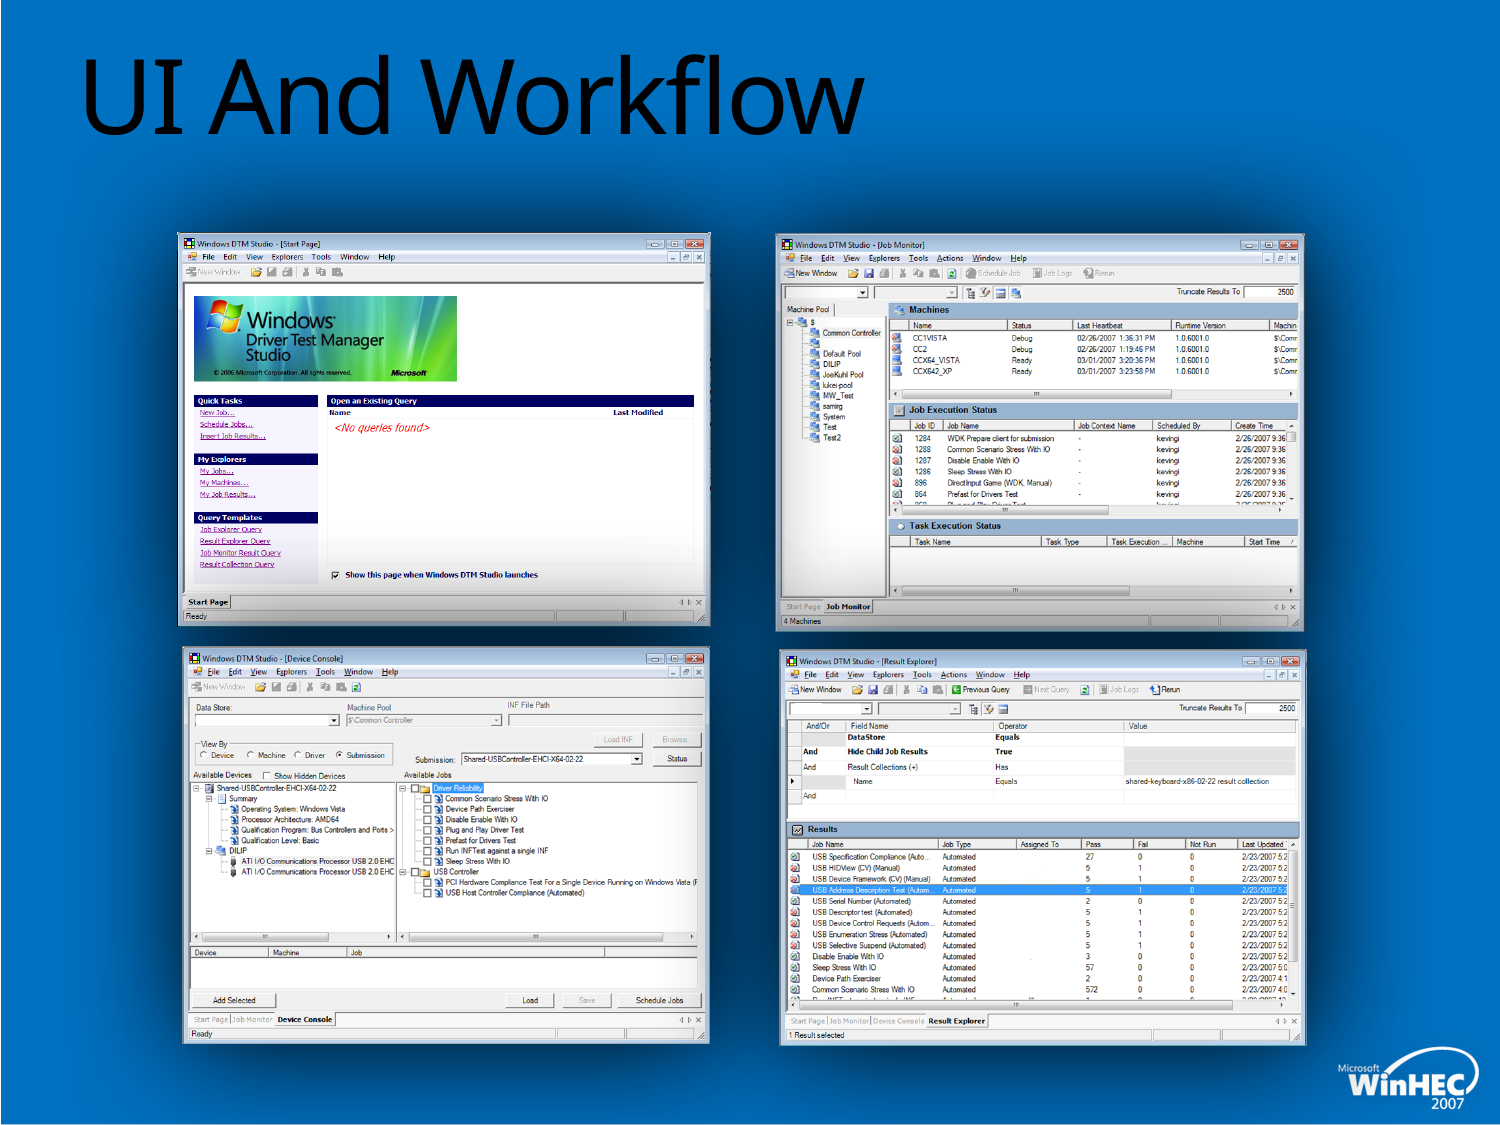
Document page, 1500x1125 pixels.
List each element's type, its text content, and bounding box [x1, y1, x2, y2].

picture [0, 0, 1500, 1125]
title UI And Workflow [62, 37, 1438, 152]
